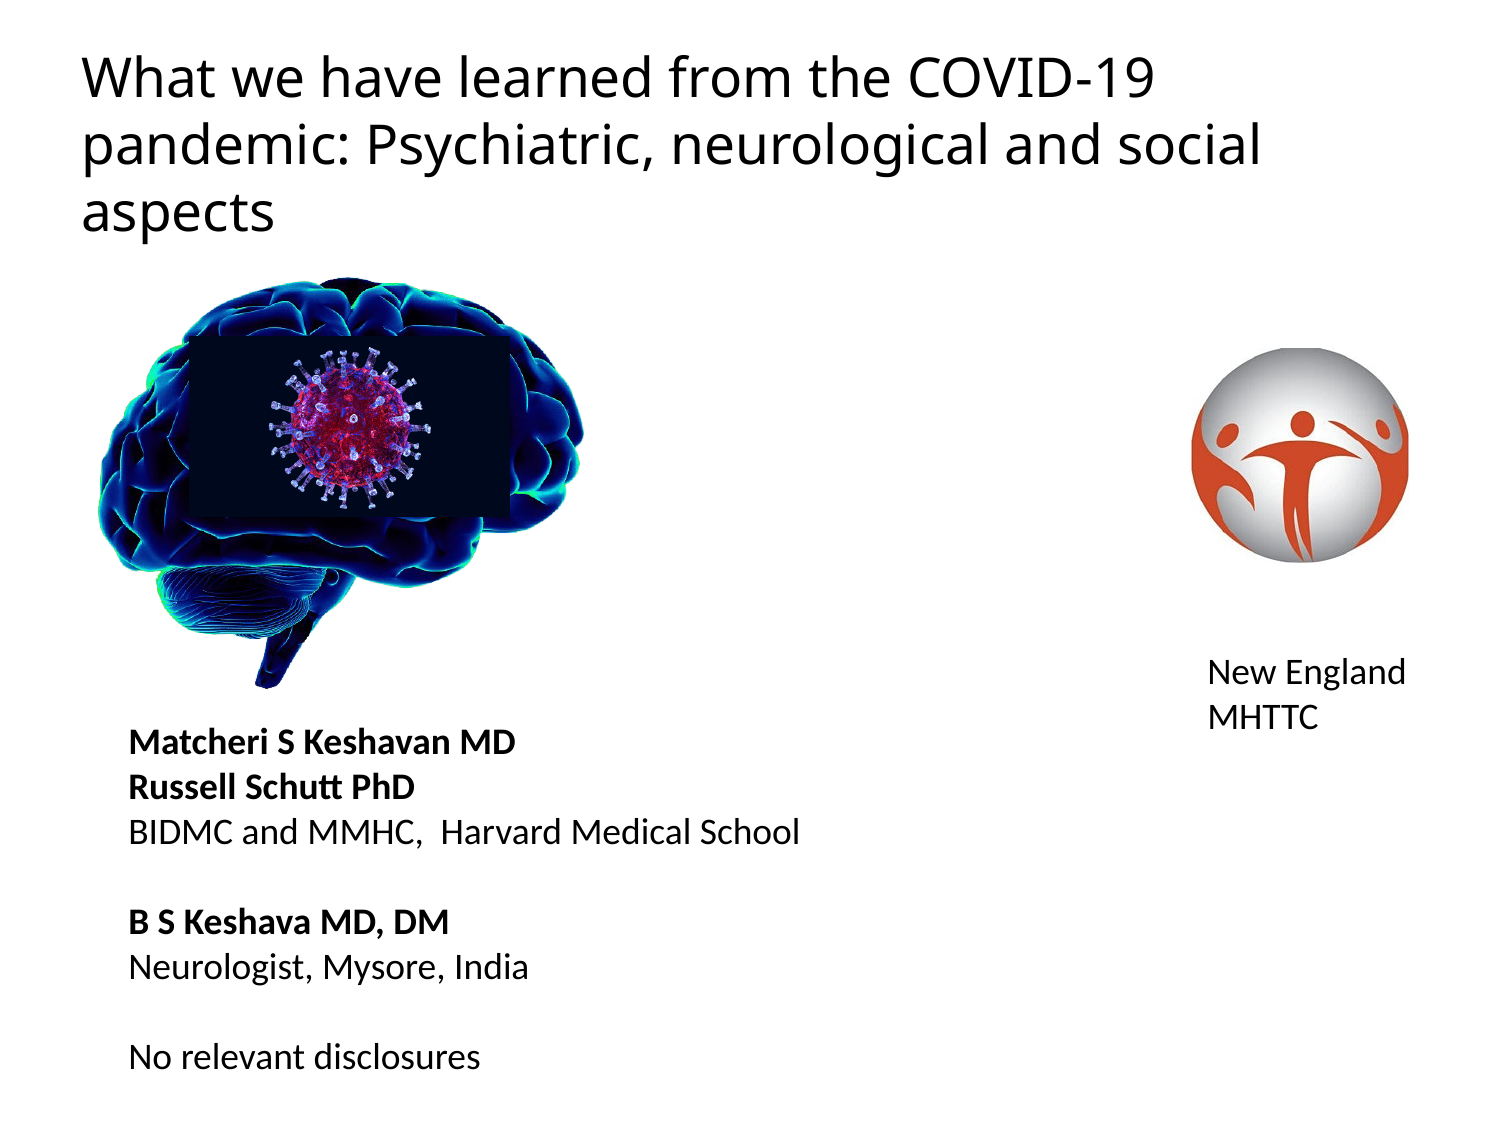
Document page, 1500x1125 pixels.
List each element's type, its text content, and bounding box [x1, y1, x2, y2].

text_box Matcheri S Keshavan MD Russell Schutt PhD BIDMC and MMHC, Harvard Medical School B S Keshava MD, DM Neurologist, Mysore, India No relevant disclosures [113, 709, 1083, 1084]
picture [1191, 348, 1409, 563]
text_box New England MHTTC [1192, 639, 1423, 745]
title What we have learned from the COVID-19 pandemic: Psychiatric, neurological and social aspects [66, 34, 1426, 255]
picture [0, 262, 678, 710]
